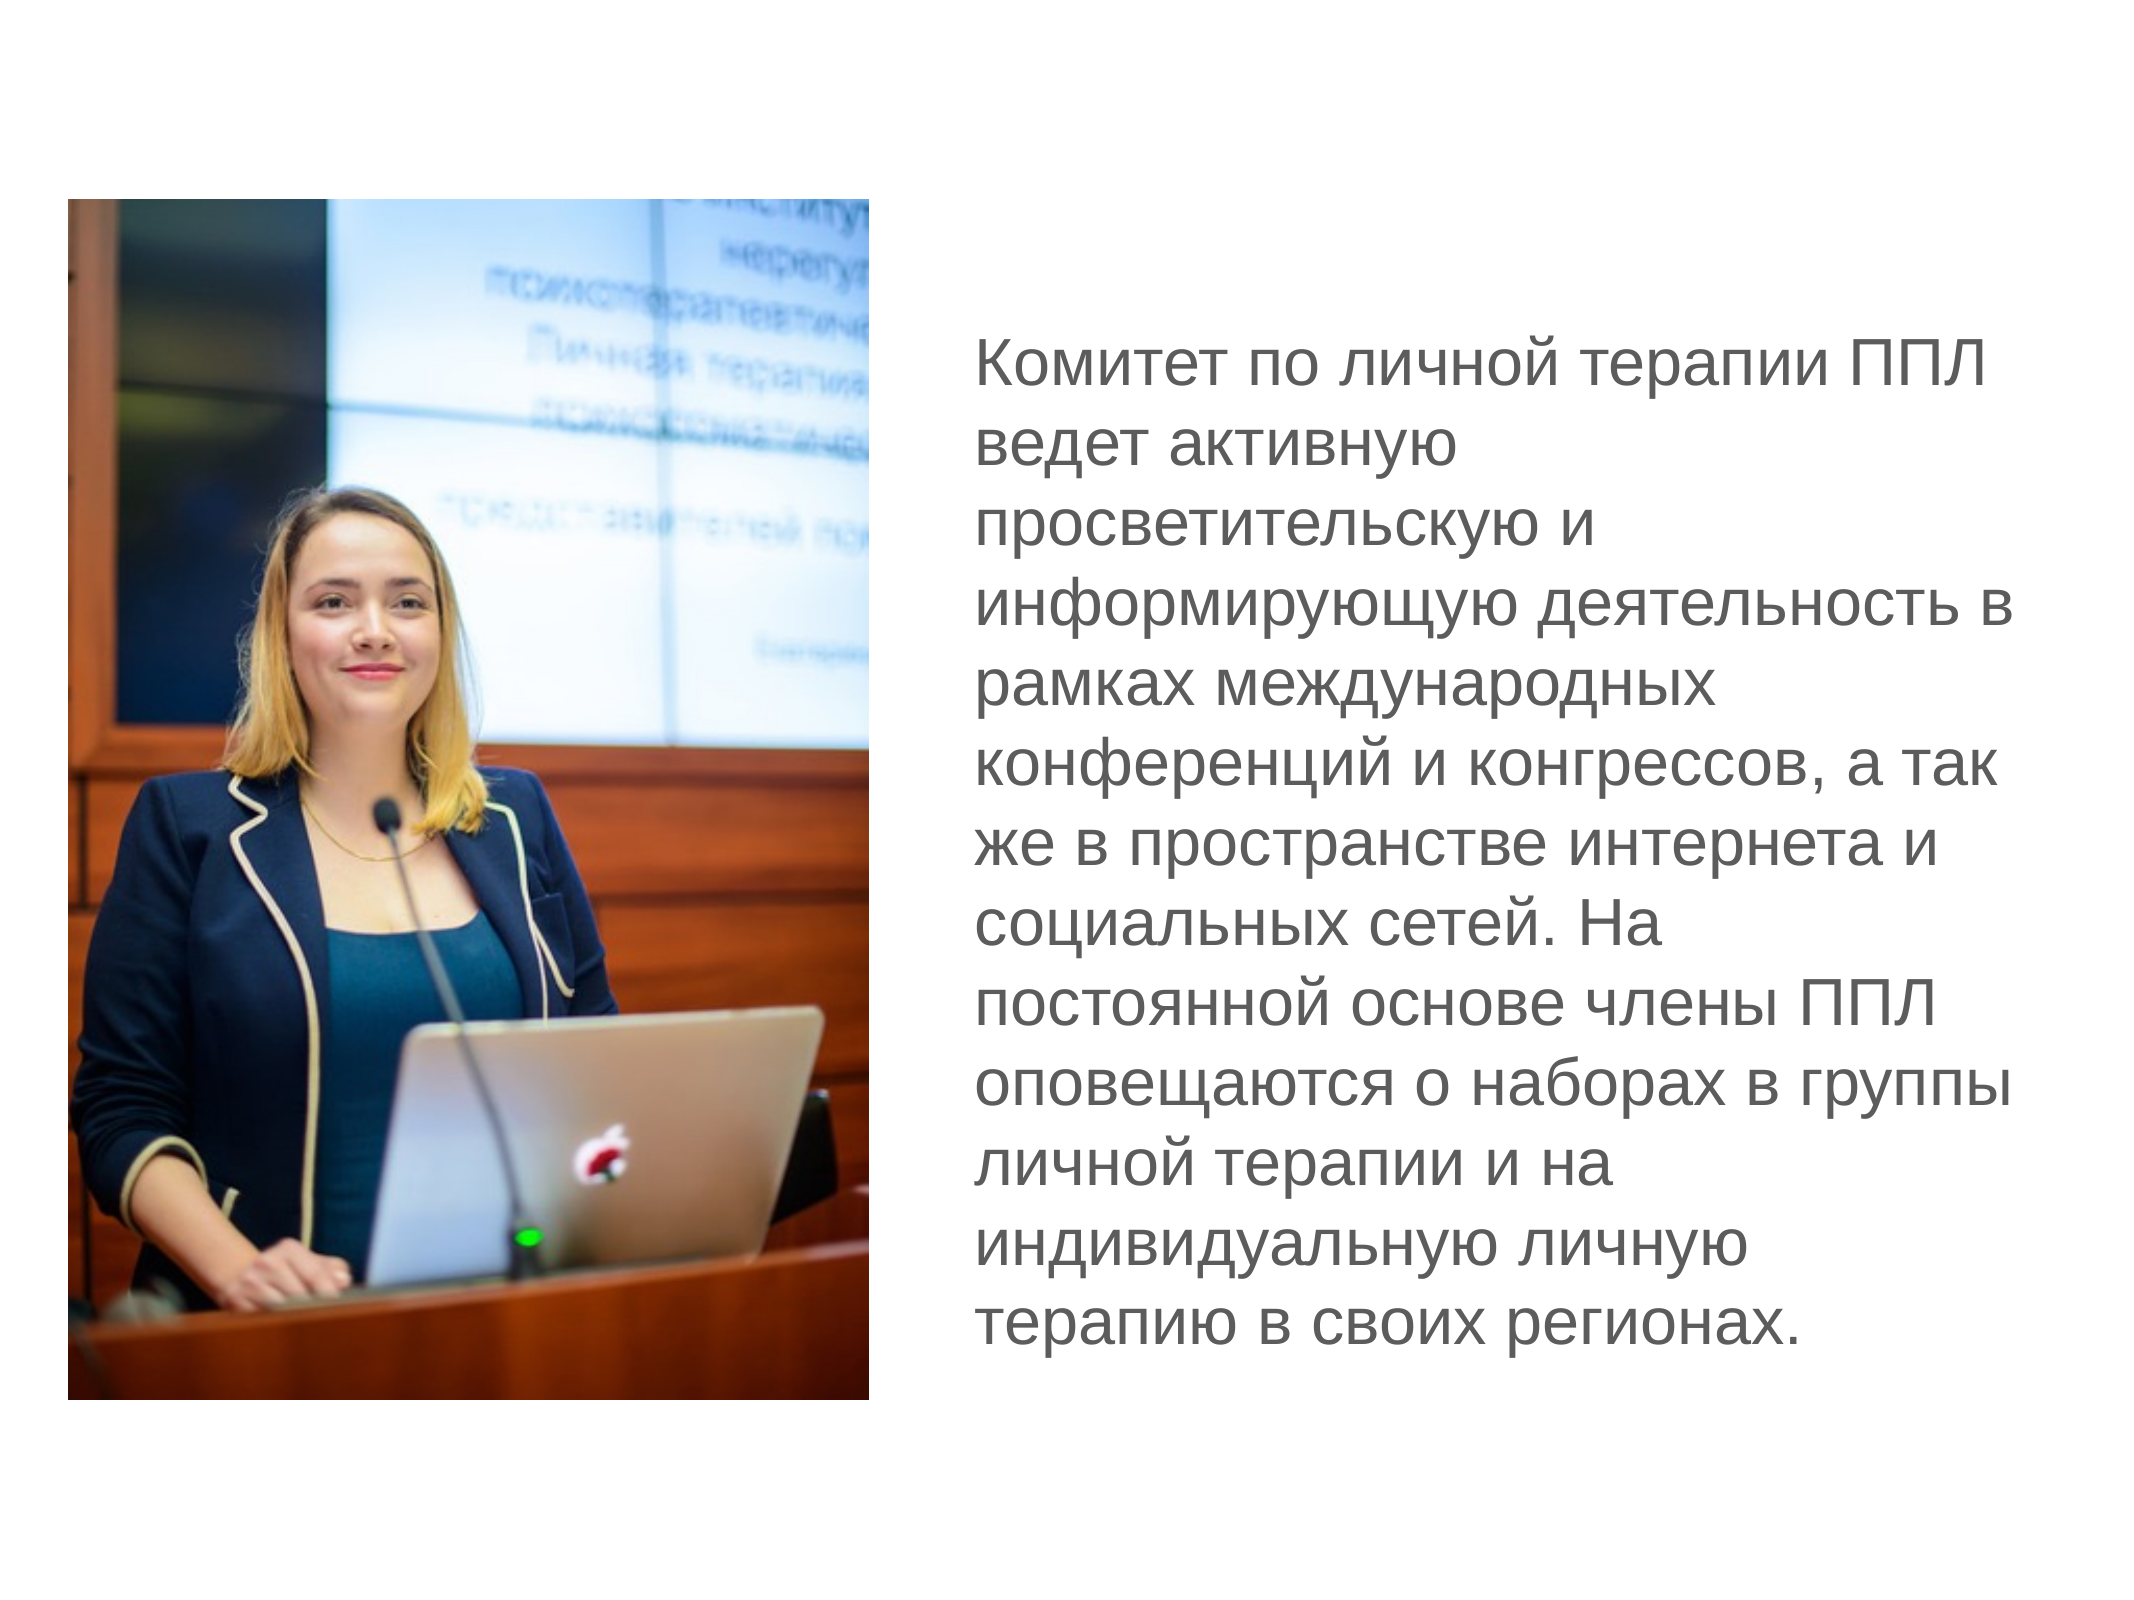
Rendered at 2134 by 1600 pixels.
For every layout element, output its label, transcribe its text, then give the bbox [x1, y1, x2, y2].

text_box Комитет по личной терапии ППЛ ведет активную просветительскую и информирующую деятельность в рамках международных конференций и конгрессов, а так же в пространстве интернета и социальных сетей. На постоянной основе члены ППЛ оповещаются о наборах в группы личной терапии и на индивидуальную личную терапию в своих регионах. [966, 310, 2030, 1484]
picture [68, 199, 869, 1401]
